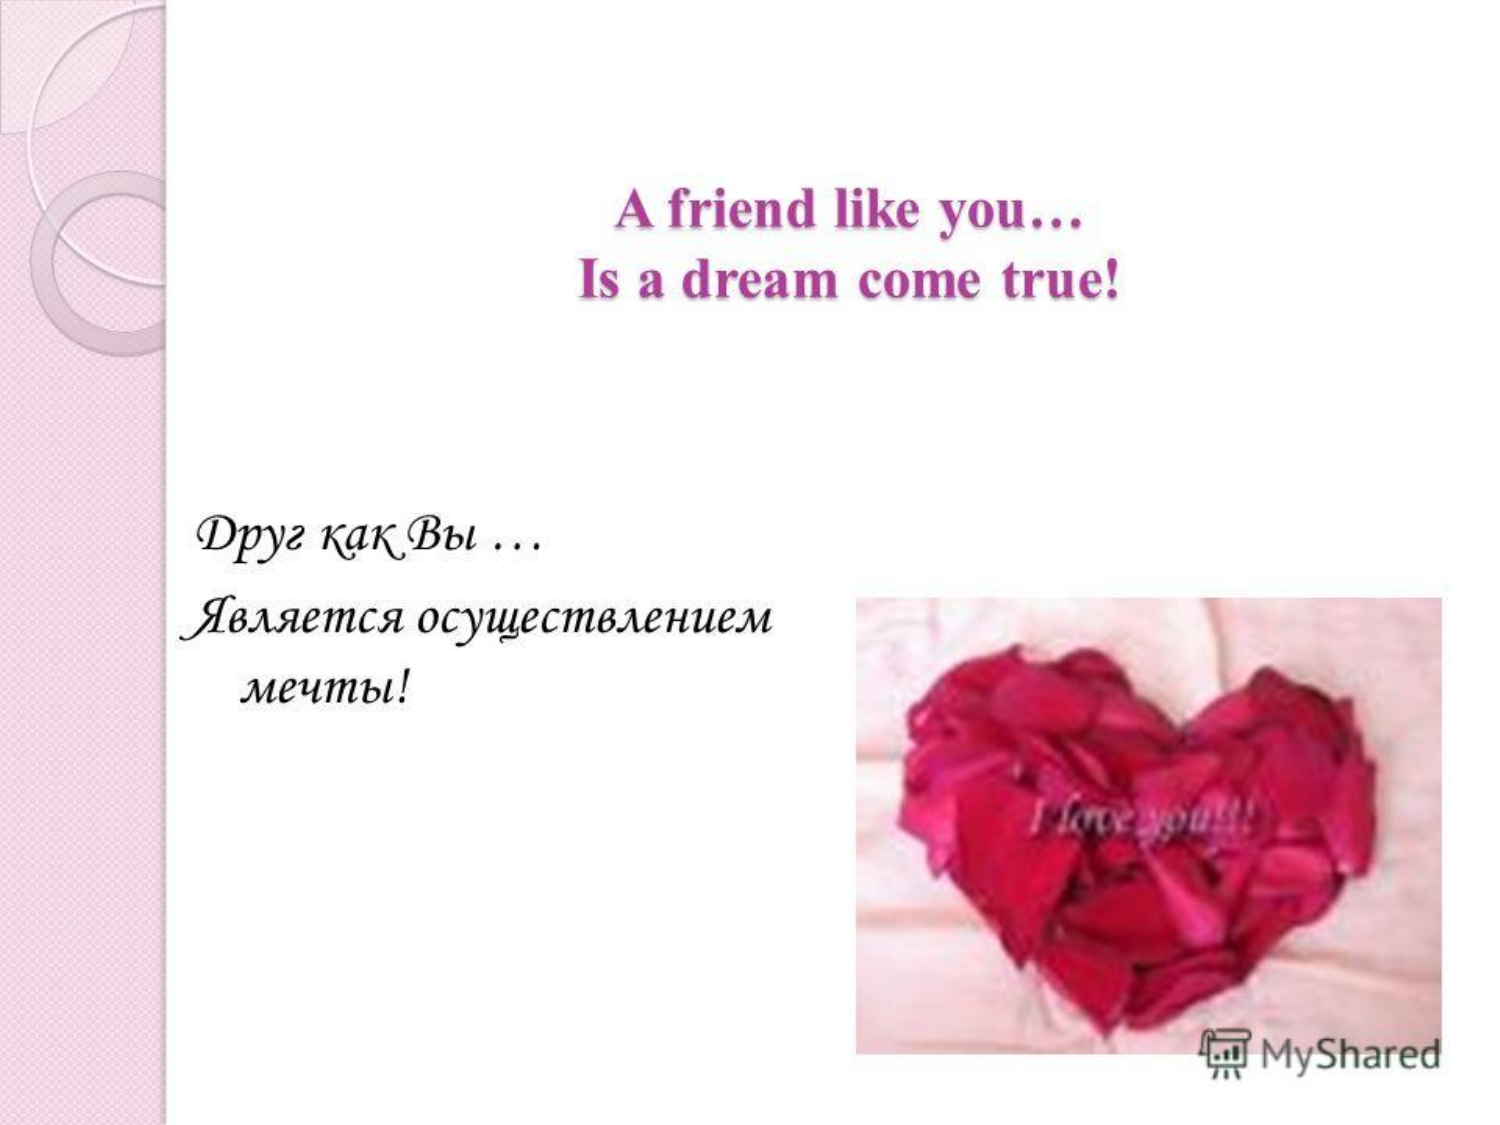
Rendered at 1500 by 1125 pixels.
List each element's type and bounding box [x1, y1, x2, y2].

list [0, 0, 1500, 1125]
